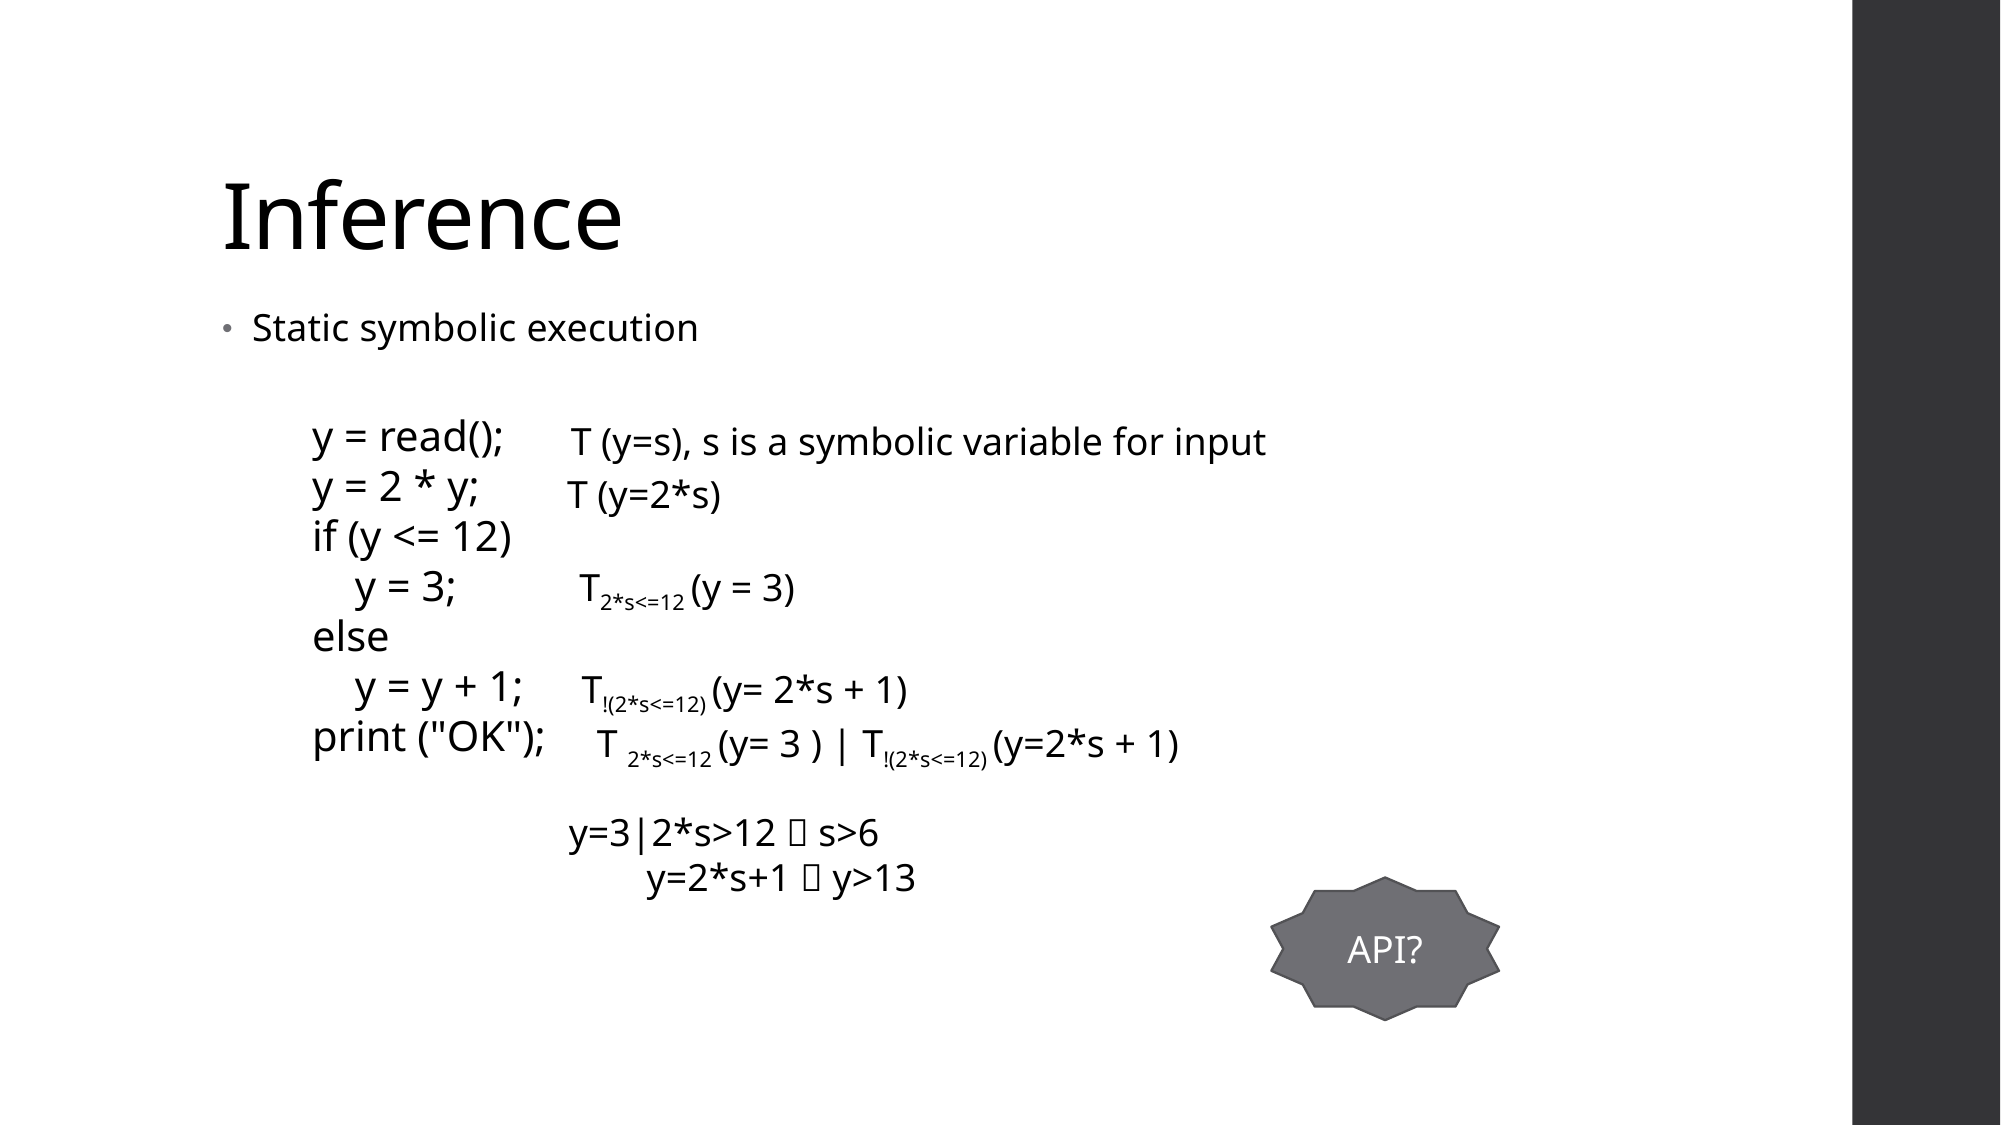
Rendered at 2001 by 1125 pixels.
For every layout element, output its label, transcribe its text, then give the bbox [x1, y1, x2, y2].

text_box T (y=2*s) [552, 463, 736, 524]
text_box T!(2*s<=12) (y= 2*s + 1) [566, 658, 923, 725]
text_box T (y=s), s is a symbolic variable for input [556, 410, 1283, 471]
text_box y=3|2*s>12  s>6 y=2*s+1  y>13 [553, 801, 1004, 907]
text_box API? [1270, 876, 1501, 1022]
text_box T2*s<=12 (y = 3) [564, 556, 811, 623]
text_box T 2*s<=12 (y= 3 ) | T!(2*s<=12) (y=2*s + 1) [582, 713, 1194, 779]
title Inference [206, 60, 1797, 278]
list Static symbolic execution [206, 299, 1617, 381]
text_box y = read(); y = 2 * y; if (y <= 12) y = 3; else y = y + 1; print ("OK"); [297, 402, 673, 768]
